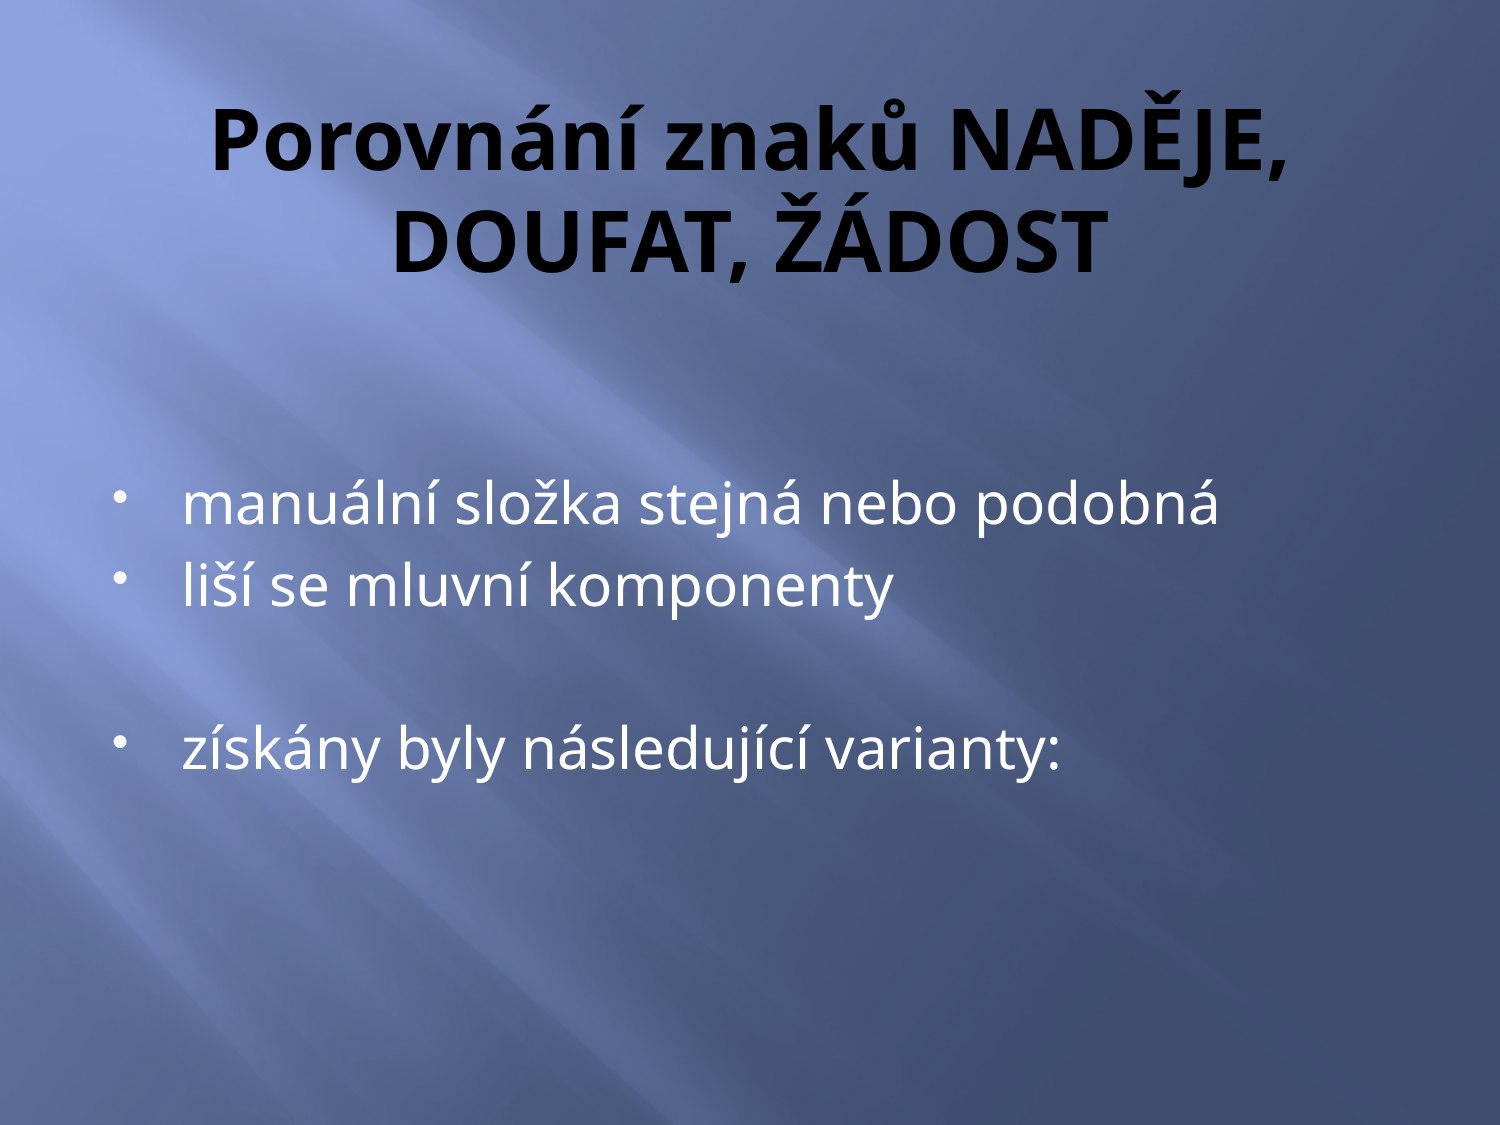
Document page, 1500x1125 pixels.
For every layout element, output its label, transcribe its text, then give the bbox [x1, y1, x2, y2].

title Porovnání znaků naděje, doufat, žádost [75, 45, 1425, 433]
list manuální složka stejná nebo podobná liší se mluvní komponenty získány byly následující varianty: [76, 458, 1427, 1125]
